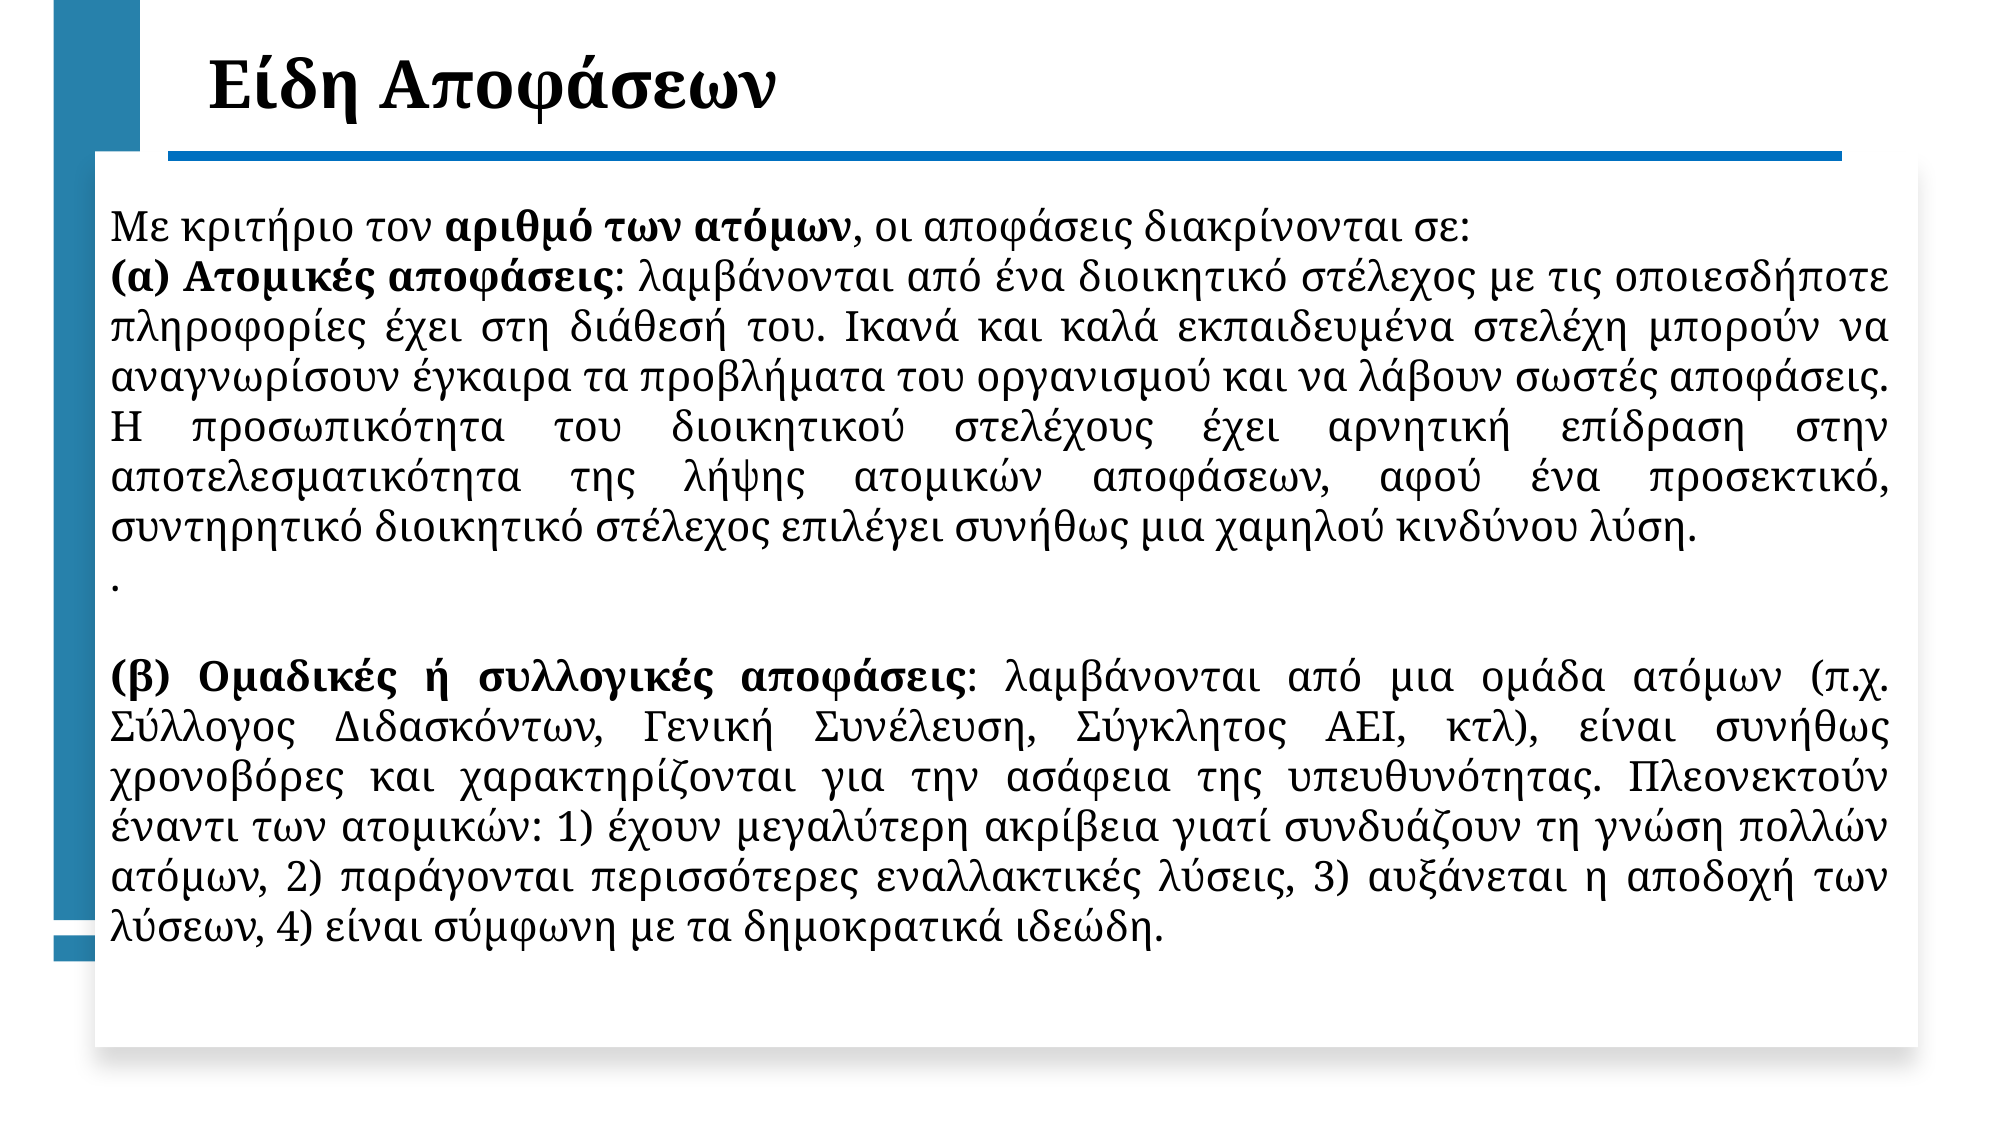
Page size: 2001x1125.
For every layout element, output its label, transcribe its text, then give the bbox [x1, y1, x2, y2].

text_box Είδη Αποφάσεων [193, 25, 1810, 131]
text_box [0, 437, 578, 524]
text_box [0, 0, 2000, 1125]
text_box [94, 150, 1919, 1048]
text_box Με κριτήριο τον αριθμό των ατόμων, οι αποφάσεις διακρίνονται σε: (α) Ατομικές αποφάσεις: λαμβάνονται από ένα διοικητικό στέλεχος με τις οποιεσδήποτε πληροφορίες έχει στη διάθεσή του. Ικανά και καλά εκπαιδευμένα στελέχη μπορούν να αναγνωρίσουν έγκαιρα τα προβλήματα του οργανισμού και να λάβουν σωστές αποφάσεις. Η προσωπικότητα του διοικητικού στελέχους έχει αρνητική επίδραση στην αποτελεσματικότητα της λήψης ατομικών αποφάσεων, αφού ένα προσεκτικό, συντηρητικό διοικητικό στέλεχος επιλέγει συνήθως μια χαμηλού κινδύνου λύση. . (β) Ομαδικές ή συλλογικές αποφάσεις: λαμβάνονται από μια ομάδα ατόμων (π.χ. Σύλλογος Διδασκόντων, Γενική Συνέλευση, Σύγκλητος ΑΕΙ, κτλ), είναι συνήθως χρονοβόρες και χαρακτηρίζονται για την ασάφεια της υπευθυνότητας. Πλεονεκτούν έναντι των ατομικών: 1) έχουν μεγαλύτερη ακρίβεια γιατί συνδυάζουν τη γνώση πολλών ατόμων, 2) παράγονται περισσότερες εναλλακτικές λύσεις, 3) αυξάνεται η αποδοχή των λύσεων, 4) είναι σύμφωνη με τα δημοκρατικά ιδεώδη. [95, 155, 1905, 995]
